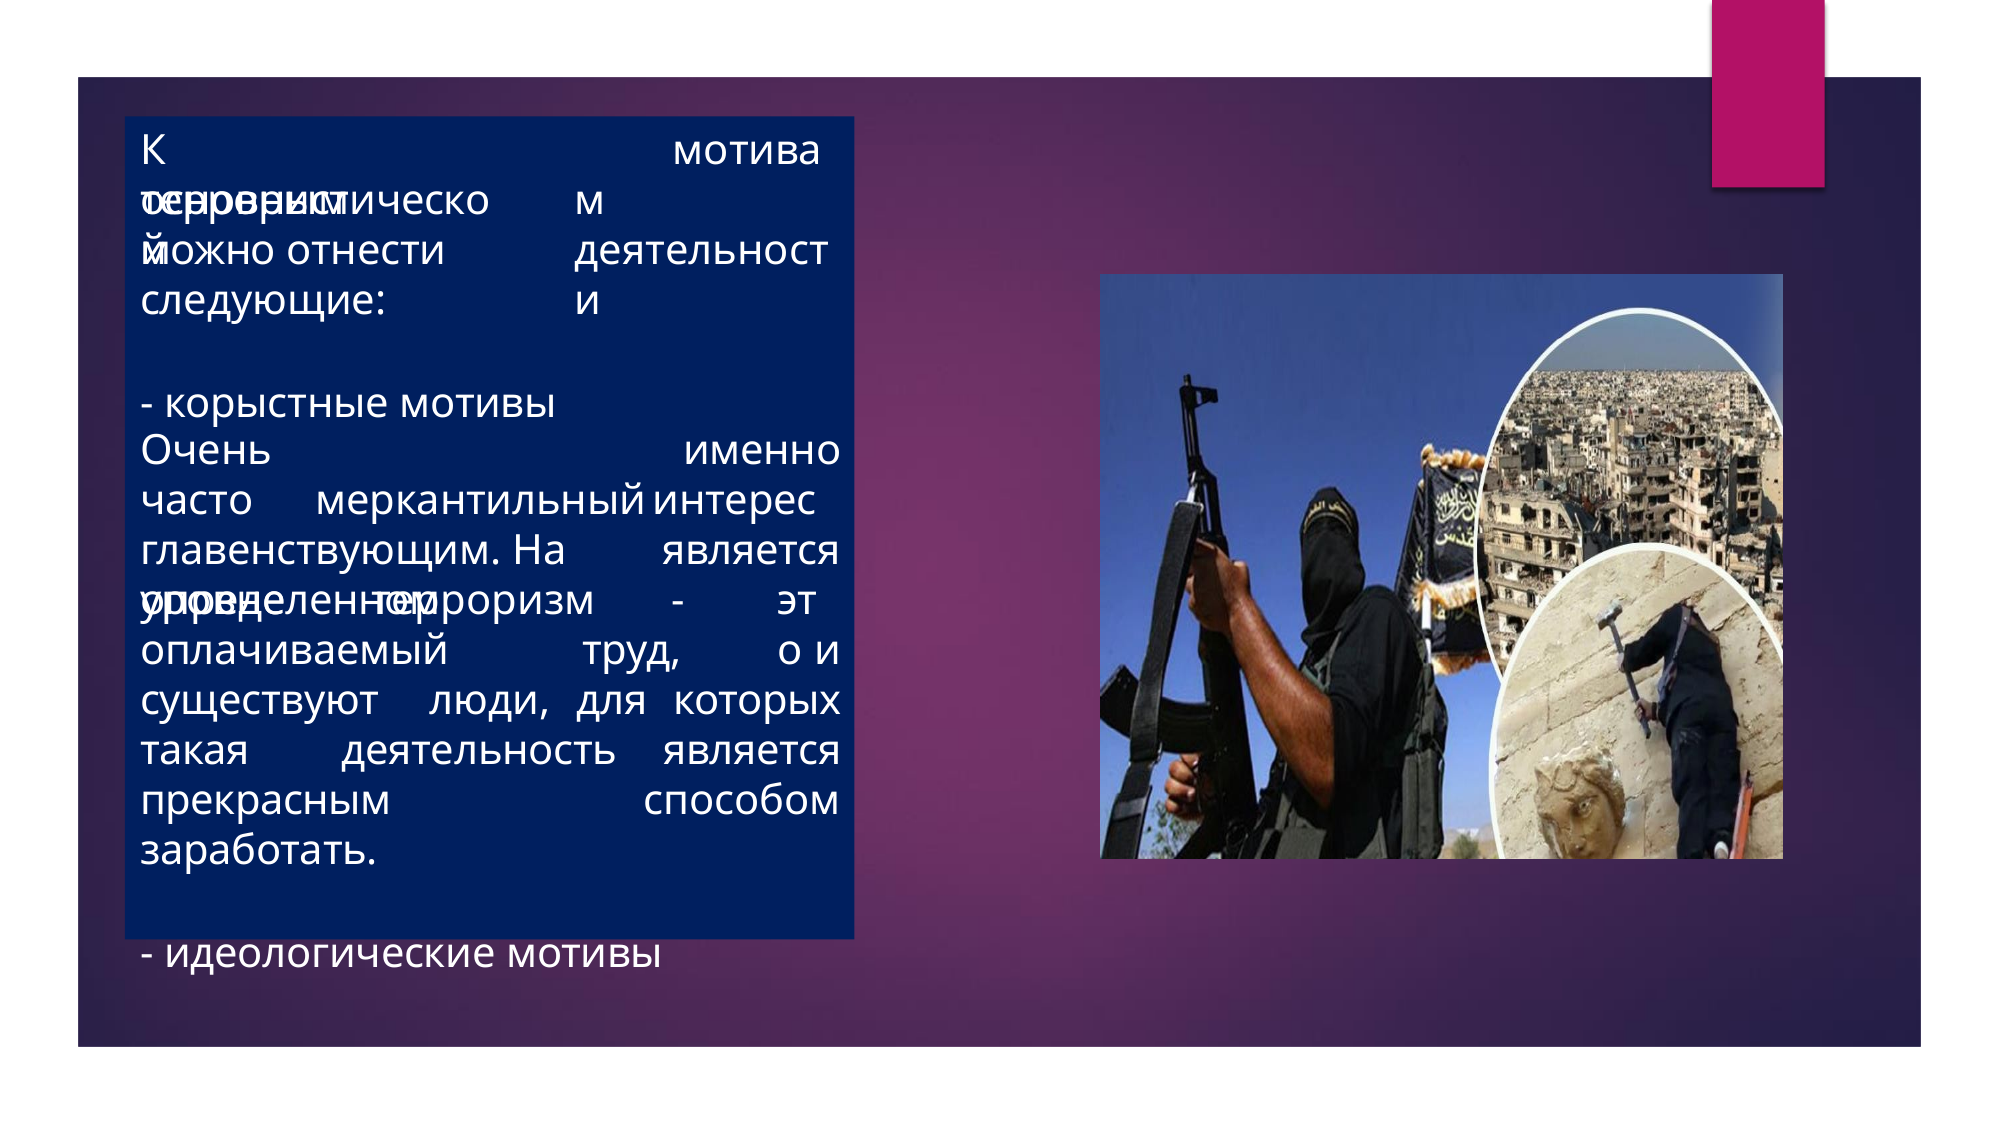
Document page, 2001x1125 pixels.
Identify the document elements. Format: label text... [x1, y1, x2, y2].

text_box главенствующим. На определенном [137, 520, 842, 620]
text_box можно отнести следующие: - корыстные мотивы [137, 220, 677, 420]
text_box именно меркантильный интерес является [137, 420, 842, 520]
text_box это [775, 570, 842, 620]
text_box мотивам деятельности [572, 120, 843, 323]
text_box К основным [137, 120, 518, 220]
text_box уровне терроризм - [137, 570, 686, 620]
picture [79, 0, 1920, 1046]
text_box оплачиваемый труд, и существуют люди, для которых такая деятельность является прекрасным способом заработать. - идеологические мотивы [137, 620, 842, 977]
text_box террористической [137, 170, 494, 220]
text_box [124, 116, 855, 940]
